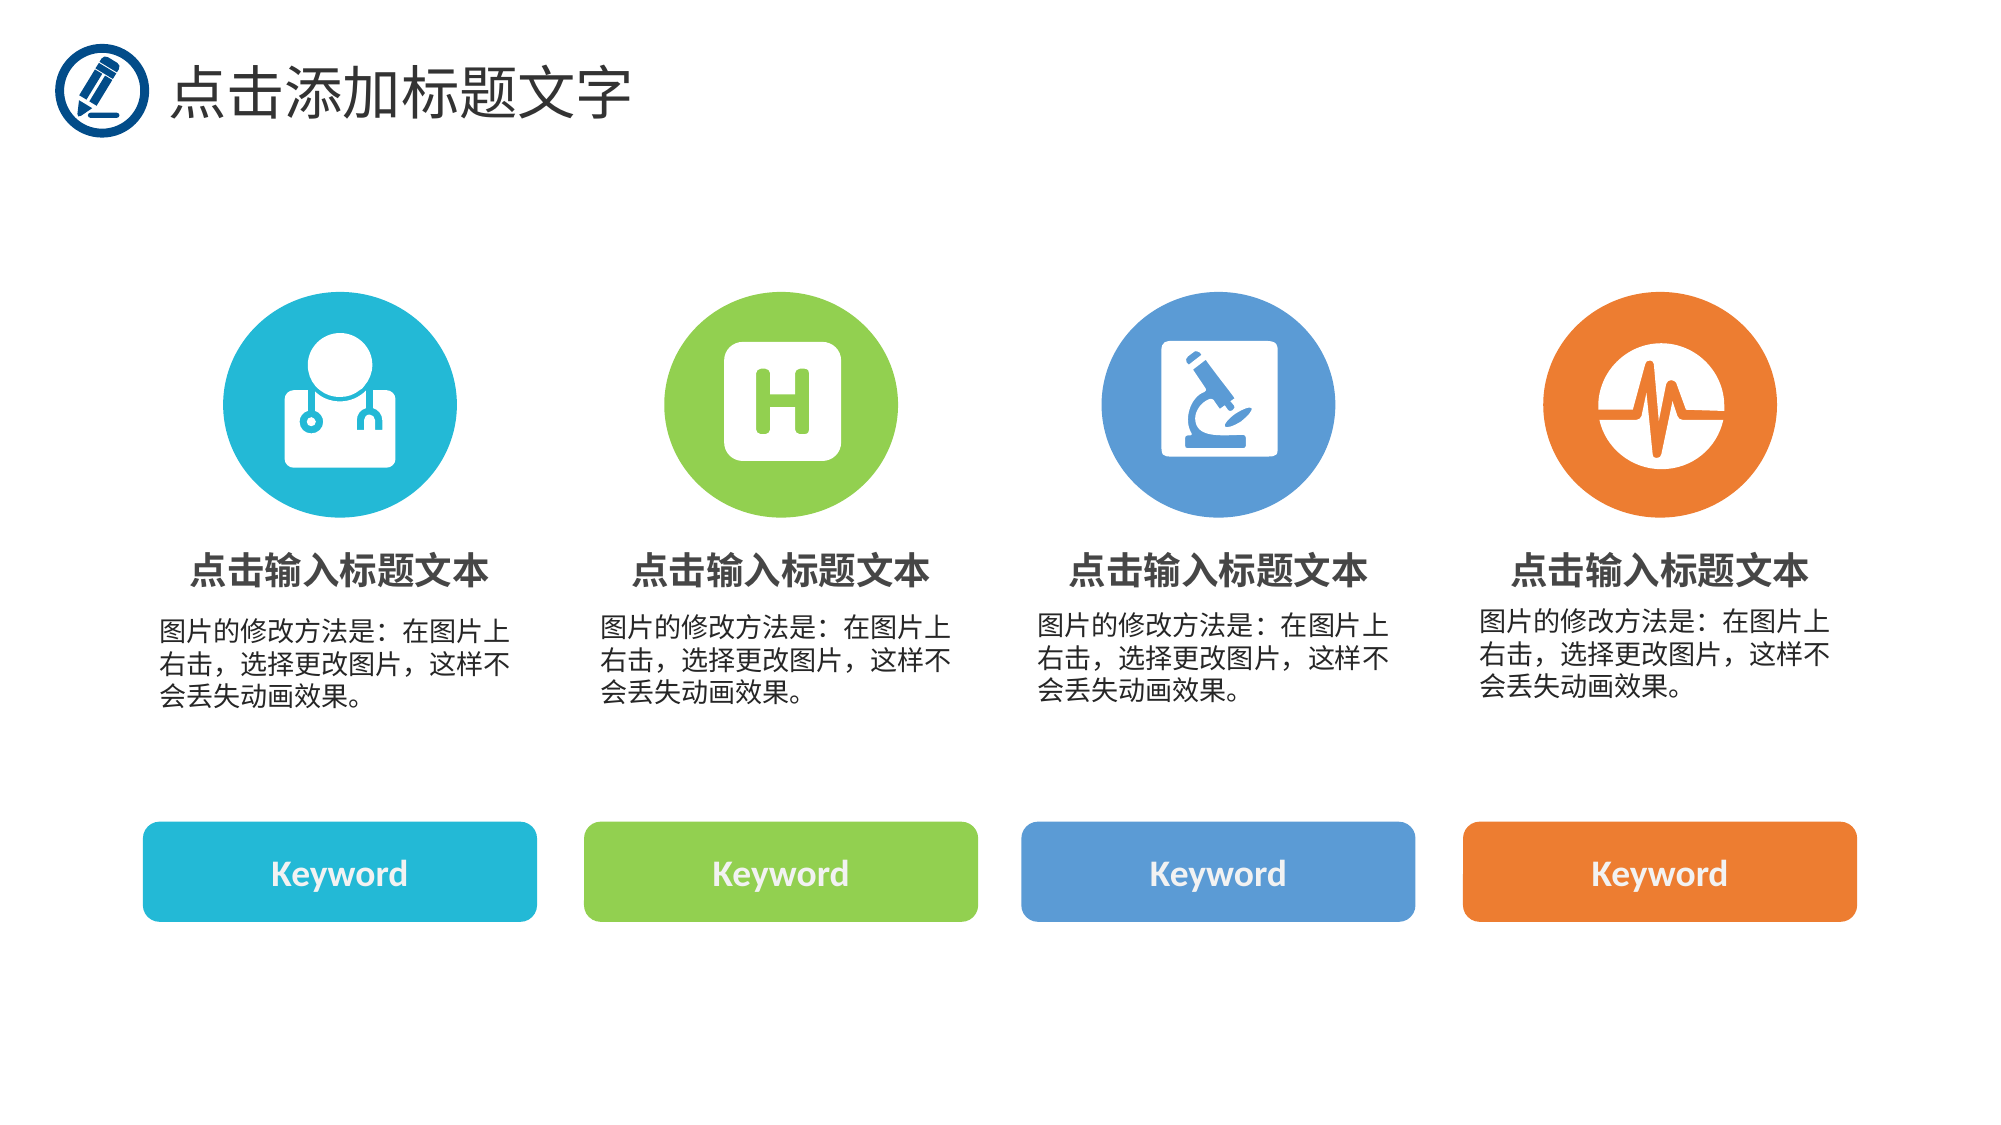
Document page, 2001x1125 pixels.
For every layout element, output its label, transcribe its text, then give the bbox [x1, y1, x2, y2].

text_box [663, 290, 900, 519]
text_box [55, 43, 150, 138]
text_box Keyword [582, 820, 980, 923]
text_box Keyword [1020, 820, 1417, 923]
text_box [1037, 546, 1399, 709]
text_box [159, 546, 521, 716]
text_box 点击添加标题文字 [148, 46, 655, 137]
text_box [1161, 340, 1278, 457]
text_box Keyword [1461, 820, 1859, 923]
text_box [1598, 343, 1725, 470]
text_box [284, 332, 396, 468]
text_box [1100, 290, 1337, 519]
text_box [1542, 290, 1779, 519]
text_box [724, 341, 842, 461]
text_box Keyword [141, 820, 539, 923]
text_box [600, 546, 962, 712]
text_box [222, 290, 458, 519]
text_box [1479, 546, 1841, 705]
